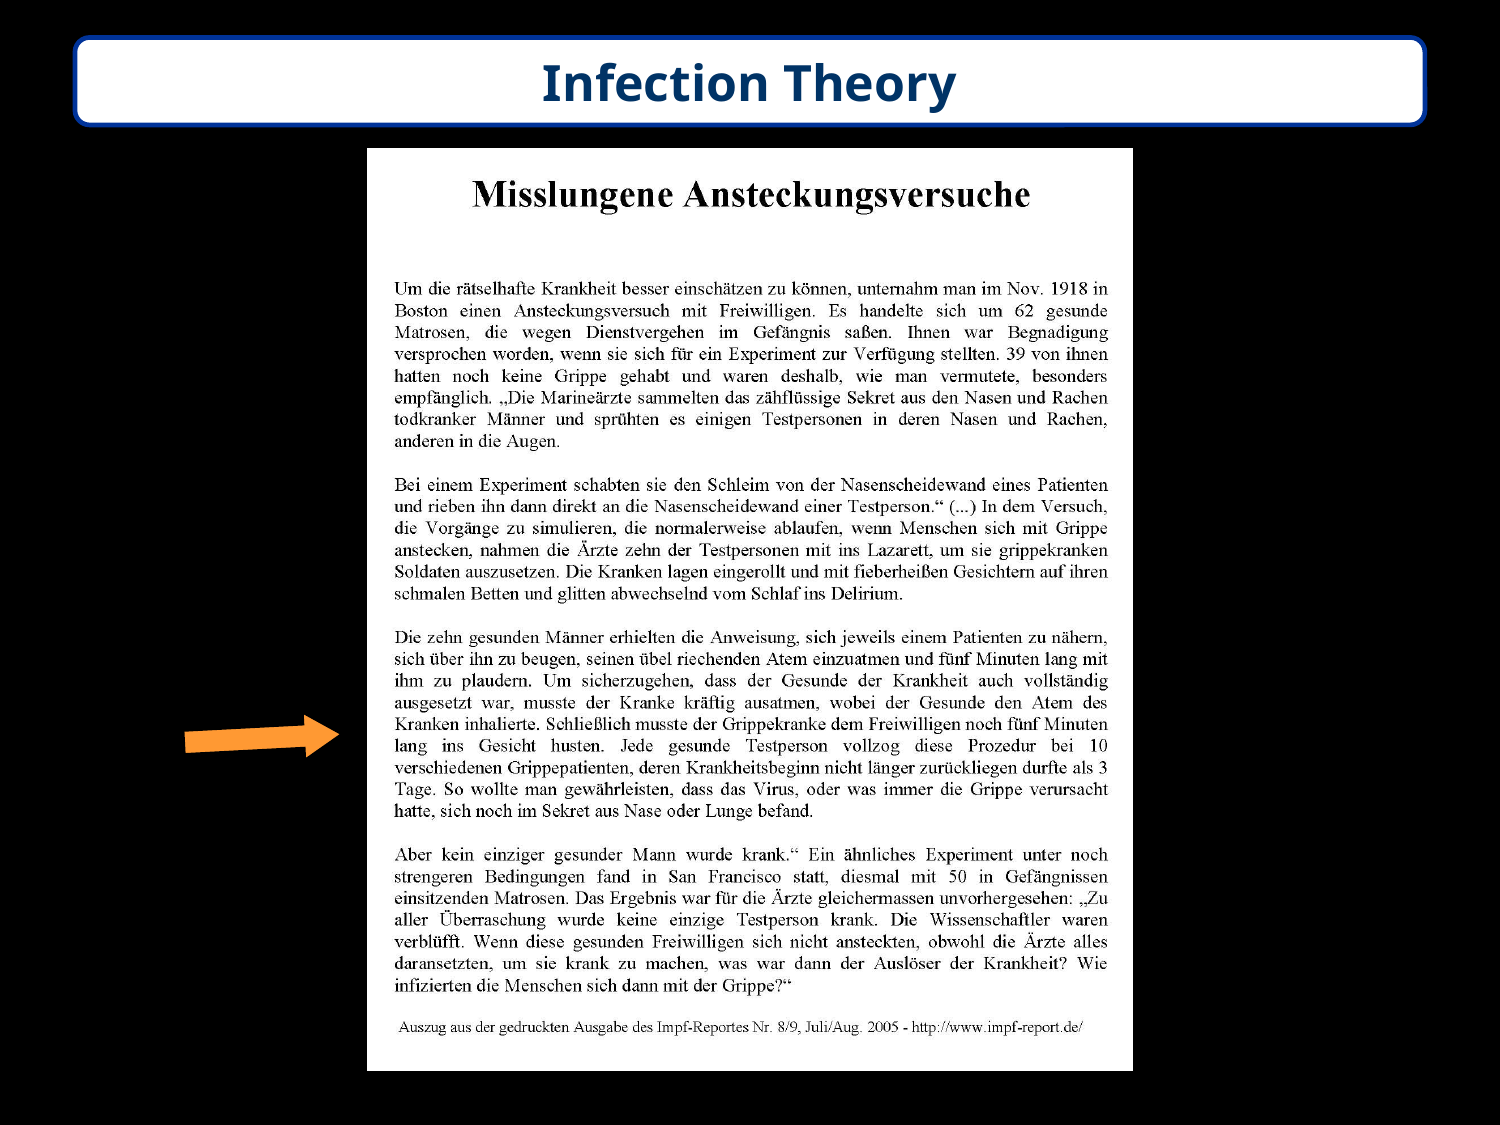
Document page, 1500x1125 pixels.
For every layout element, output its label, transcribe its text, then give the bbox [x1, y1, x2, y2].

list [366, 148, 1134, 1071]
text_box Infection Theory [74, 37, 1425, 125]
text_box [182, 711, 344, 762]
